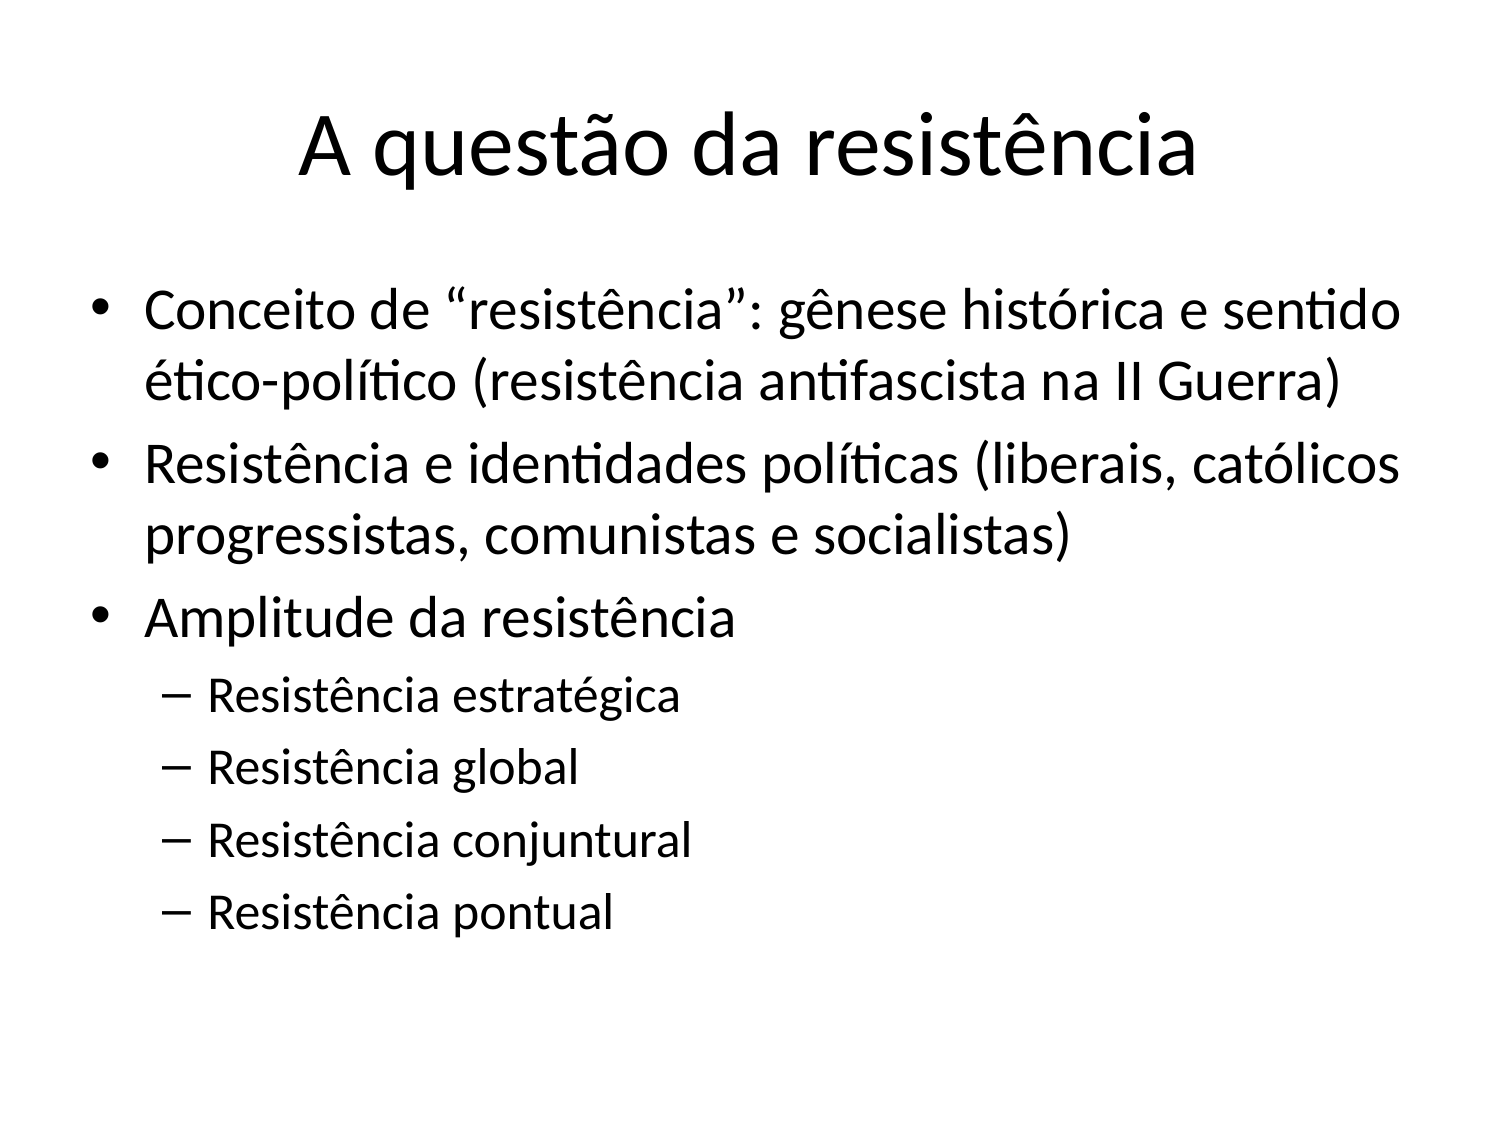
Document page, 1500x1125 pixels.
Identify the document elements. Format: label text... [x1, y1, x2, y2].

title A questão da resistência [75, 45, 1425, 233]
list Conceito de “resistência”: gênese histórica e sentido ético-político (resistência antifascista na II Guerra) Resistência e identidades políticas (liberais, católicos progressistas, comunistas e socialistas) Amplitude da resistência Resistência estratégica Resistência global Resistência conjuntural Resistência pontual [75, 262, 1425, 1005]
